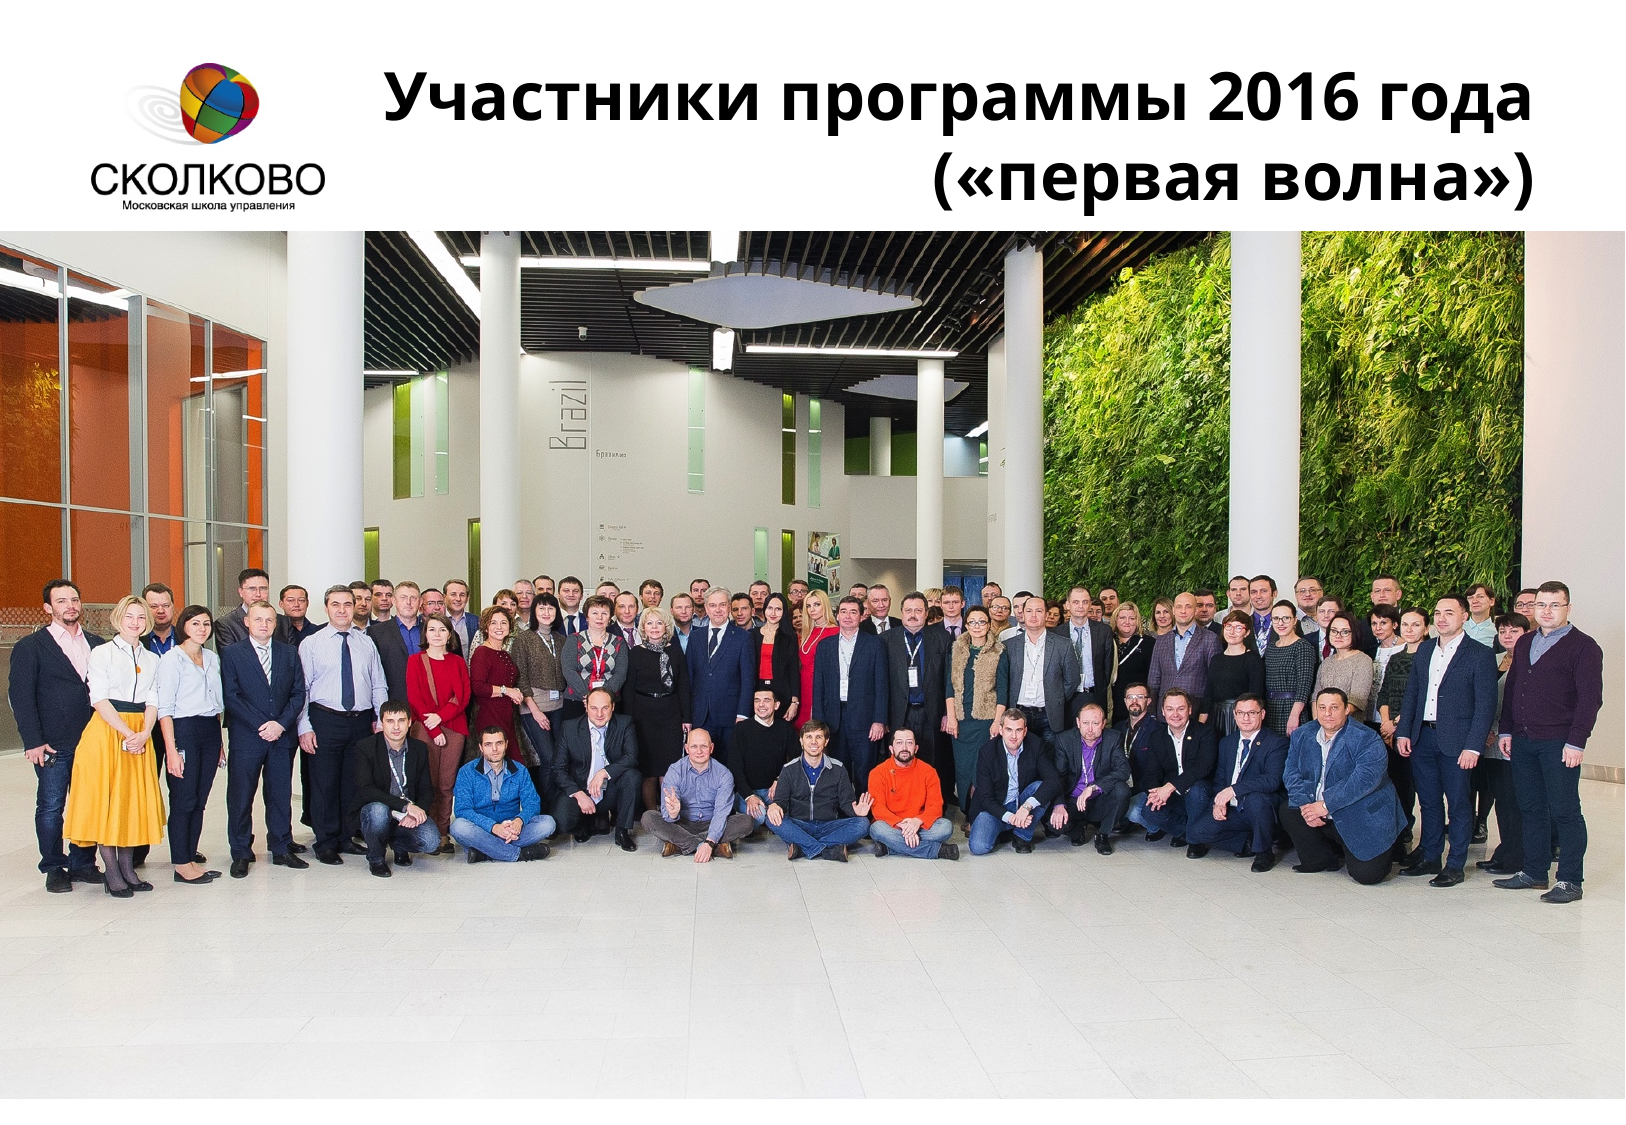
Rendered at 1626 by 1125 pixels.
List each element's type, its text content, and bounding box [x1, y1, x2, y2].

picture [0, 231, 1625, 1099]
text_box Участники программы 2016 года («первая волна») [0, 63, 1551, 204]
picture [91, 204, 325, 212]
